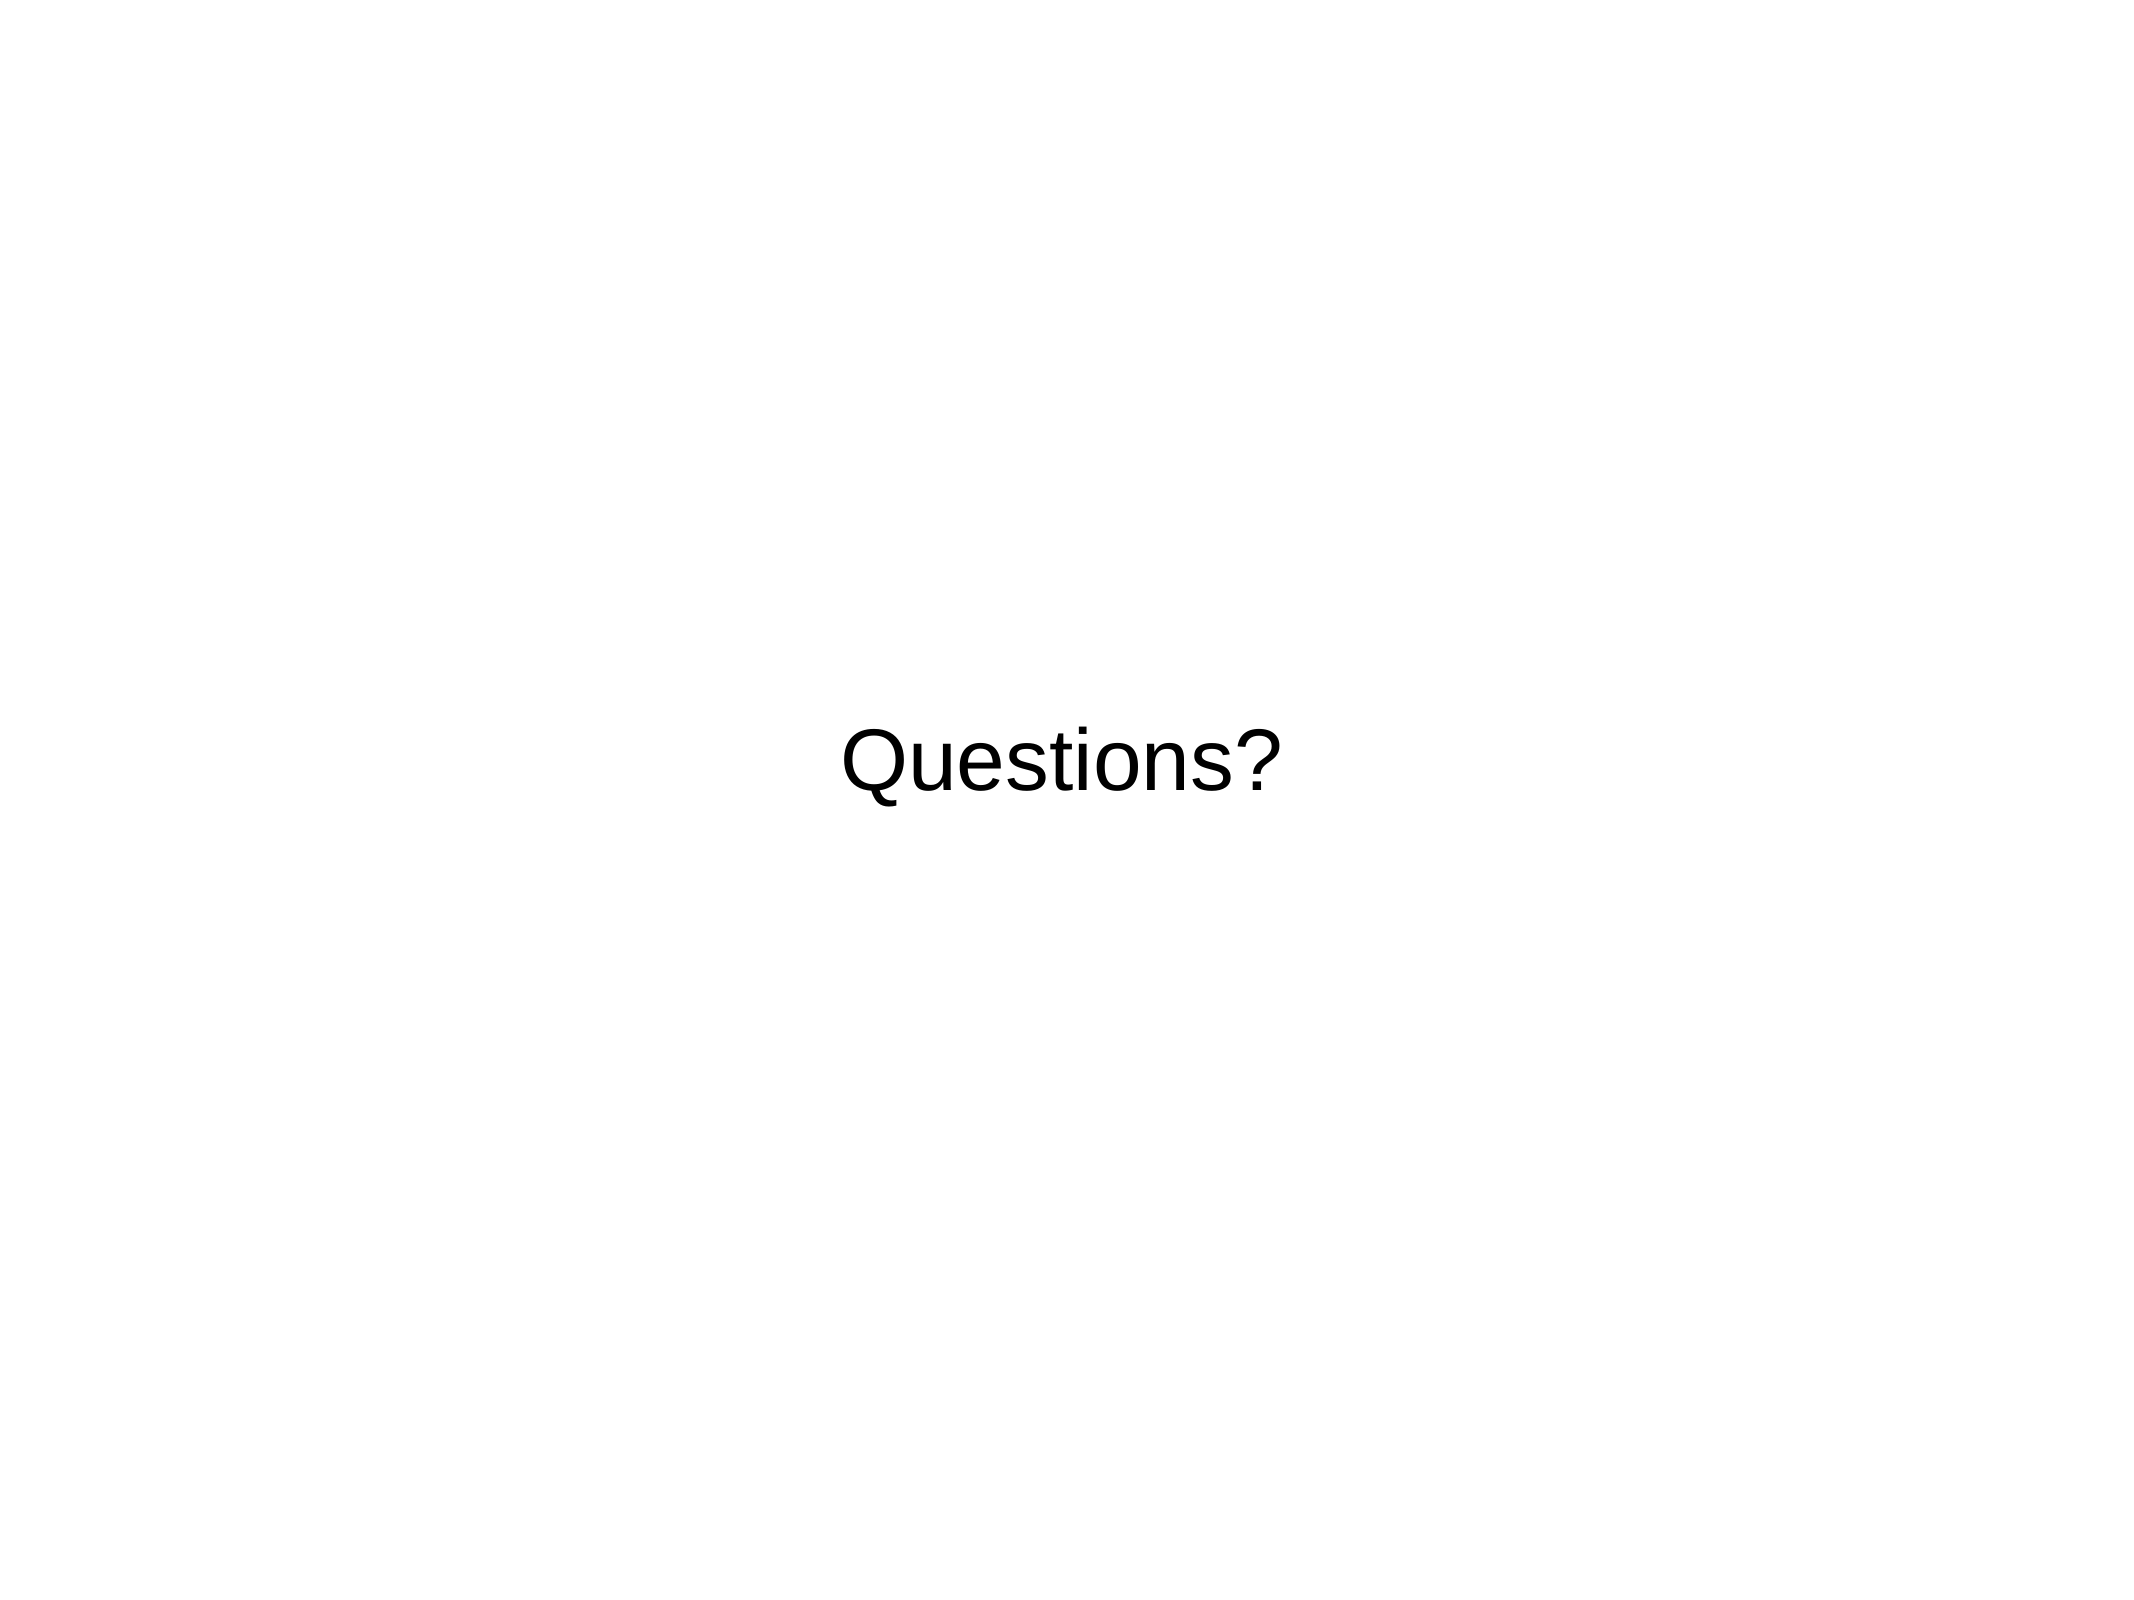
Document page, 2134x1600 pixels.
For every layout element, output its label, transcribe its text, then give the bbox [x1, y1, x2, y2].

list Questions? [118, 362, 2015, 1600]
